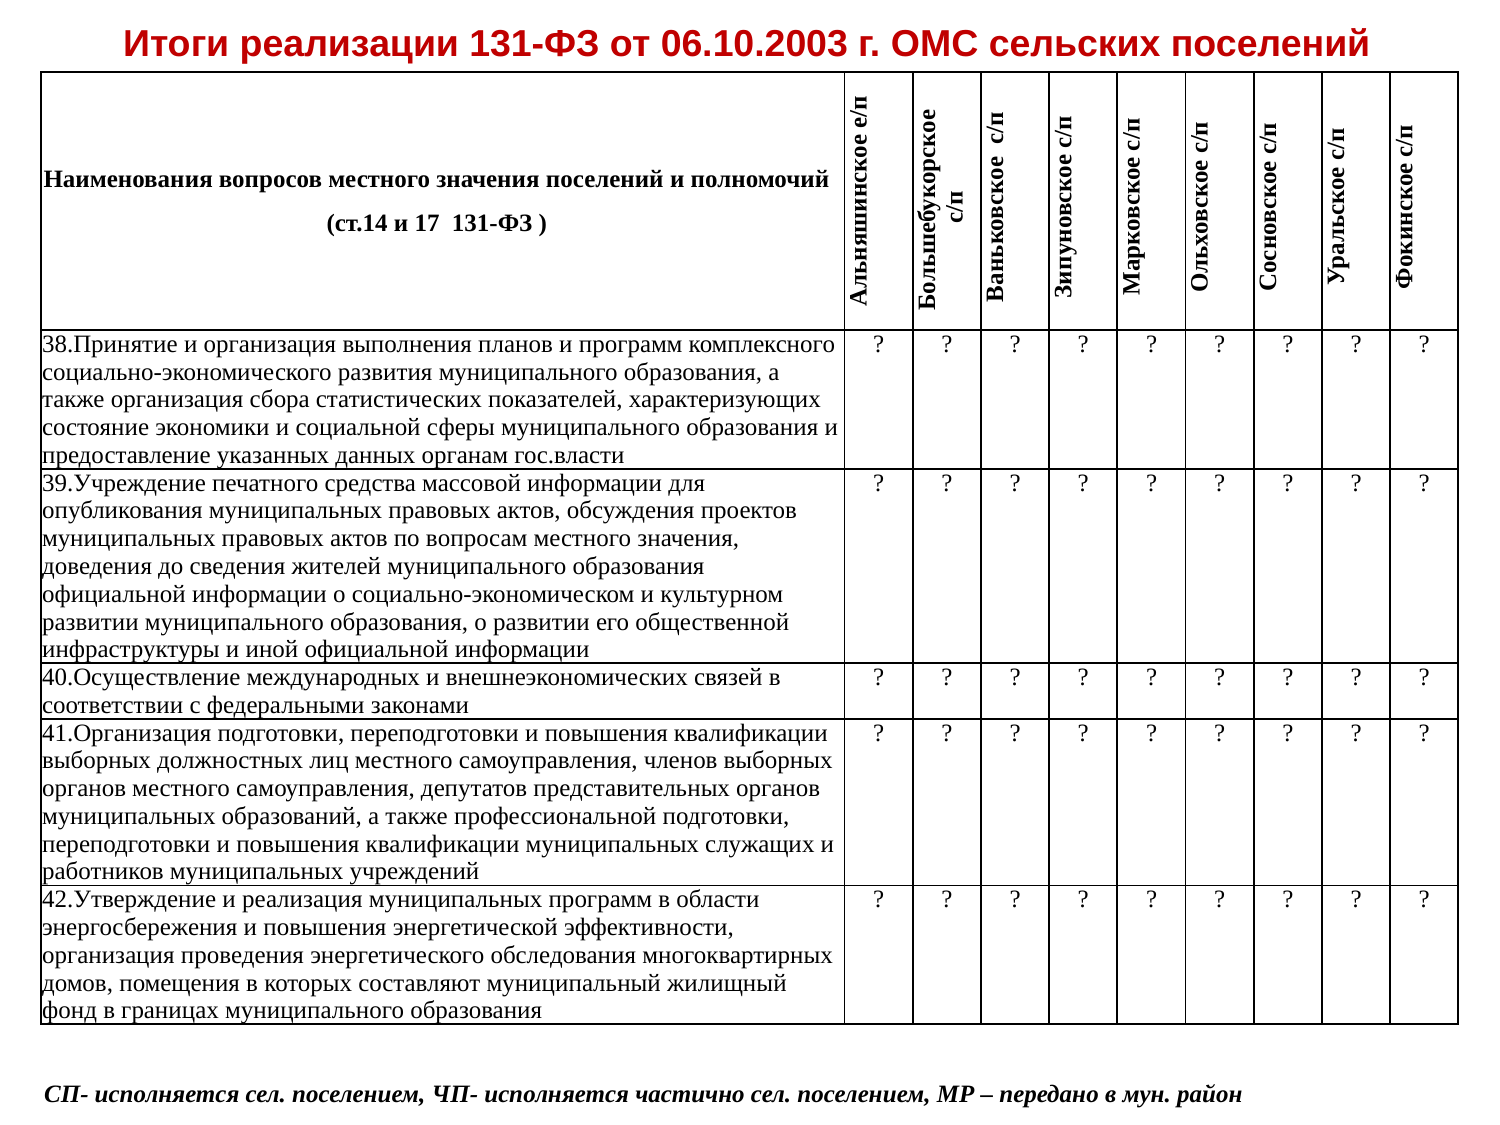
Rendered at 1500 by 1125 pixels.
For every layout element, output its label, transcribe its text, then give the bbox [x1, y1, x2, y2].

table_header Большебукорское с/п [914, 73, 980, 329]
table_cell ? [1050, 331, 1116, 468]
table_cell ? [1323, 470, 1389, 662]
table_cell ? [1391, 886, 1457, 1023]
table_cell ? [1050, 664, 1116, 718]
table_cell ? [1050, 720, 1116, 885]
table_cell ? [1255, 664, 1321, 718]
table_cell ? [1391, 470, 1457, 662]
table_cell ? [914, 664, 980, 718]
table_cell ? [1186, 720, 1253, 885]
table_cell ? [845, 331, 912, 468]
table_cell ? [914, 470, 980, 662]
table_header Ваньковское с/п [982, 73, 1048, 329]
table_cell ? [982, 886, 1048, 1023]
table_cell ? [982, 470, 1048, 662]
table_cell ? [1118, 470, 1185, 662]
table_cell ? [1050, 470, 1116, 662]
table_header Уральское с/п [1323, 73, 1389, 329]
table_cell ? [1050, 886, 1116, 1023]
table_cell 38.Принятие и организация выполнения планов и программ комплексного социально-экономического развития муниципального образования, а также организация сбора статистических показателей, характеризующих состояние экономики и социальной сферы муниципального образования и предоставление указанных данных органам гос.власти [42, 331, 844, 468]
table_header Наименования вопросов местного значения поселений и полномочий (ст.14 и 17 131-ФЗ ) [42, 73, 844, 329]
table_cell 39.Учреждение печатного средства массовой информации для опубликования муниципальных правовых актов, обсуждения проектов муниципальных правовых актов по вопросам местного значения, доведения до сведения жителей муниципального образования официальной информации о социально-экономическом и культурном развитии муниципального образования, о развитии его общественной инфраструктуры и иной официальной информации [42, 470, 844, 662]
table_header Ольховское с/п [1186, 73, 1253, 329]
table_cell ? [1118, 886, 1185, 1023]
table_cell ? [845, 664, 912, 718]
table_cell ? [1323, 331, 1389, 468]
table_cell 42.Утверждение и реализация муниципальных программ в области энергосбережения и повышения энергетической эффективности, организация проведения энергетического обследования многоквартирных домов, помещения в которых составляют муниципальный жилищный фонд в границах муниципального образования [42, 886, 844, 1023]
table_cell 41.Организация подготовки, переподготовки и повышения квалификации выборных должностных лиц местного самоуправления, членов выборных органов местного самоуправления, депутатов представительных органов муниципальных образований, а также профессиональной подготовки, переподготовки и повышения квалификации муниципальных служащих и работников муниципальных учреждений [42, 720, 844, 885]
table_cell ? [1255, 886, 1321, 1023]
table_cell ? [845, 720, 912, 885]
table_cell ? [1186, 470, 1253, 662]
table_header Альняшинское е/п [845, 73, 912, 329]
table_header Марковское с/п [1118, 73, 1185, 329]
table_cell ? [845, 470, 912, 662]
text_box СП- исполняется сел. поселением, ЧП- исполняется частично сел. поселением, МР – передано в мун. район [29, 1070, 1477, 1116]
table_cell ? [914, 720, 980, 885]
table_cell ? [1186, 331, 1253, 468]
table_cell ? [1255, 331, 1321, 468]
table_header Сосновское с/п [1255, 73, 1321, 329]
table_cell ? [914, 886, 980, 1023]
table_cell ? [845, 886, 912, 1023]
table_cell ? [1186, 664, 1253, 718]
table_cell ? [1186, 886, 1253, 1023]
table_cell ? [1323, 664, 1389, 718]
text_box Итоги реализации 131-ФЗ от 06.10.2003 г. ОМС сельских поселений [23, 11, 1471, 72]
table_cell ? [1323, 720, 1389, 885]
table_header Фокинское с/п [1391, 73, 1457, 329]
table_cell ? [1255, 720, 1321, 885]
table_cell ? [982, 664, 1048, 718]
table_cell ? [982, 720, 1048, 885]
table_cell ? [1391, 331, 1457, 468]
table_cell ? [1391, 664, 1457, 718]
table_cell ? [914, 331, 980, 468]
table_cell ? [1118, 331, 1185, 468]
table_cell ? [1255, 470, 1321, 662]
table_cell ? [1118, 720, 1185, 885]
table_cell ? [982, 331, 1048, 468]
table_cell 40.Осуществление международных и внешнеэкономических связей в соответствии с федеральными законами [42, 664, 844, 718]
table_cell ? [1323, 886, 1389, 1023]
table_cell ? [1391, 720, 1457, 885]
table_header Зипуновское с/п [1050, 73, 1116, 329]
table_cell ? [1118, 664, 1185, 718]
